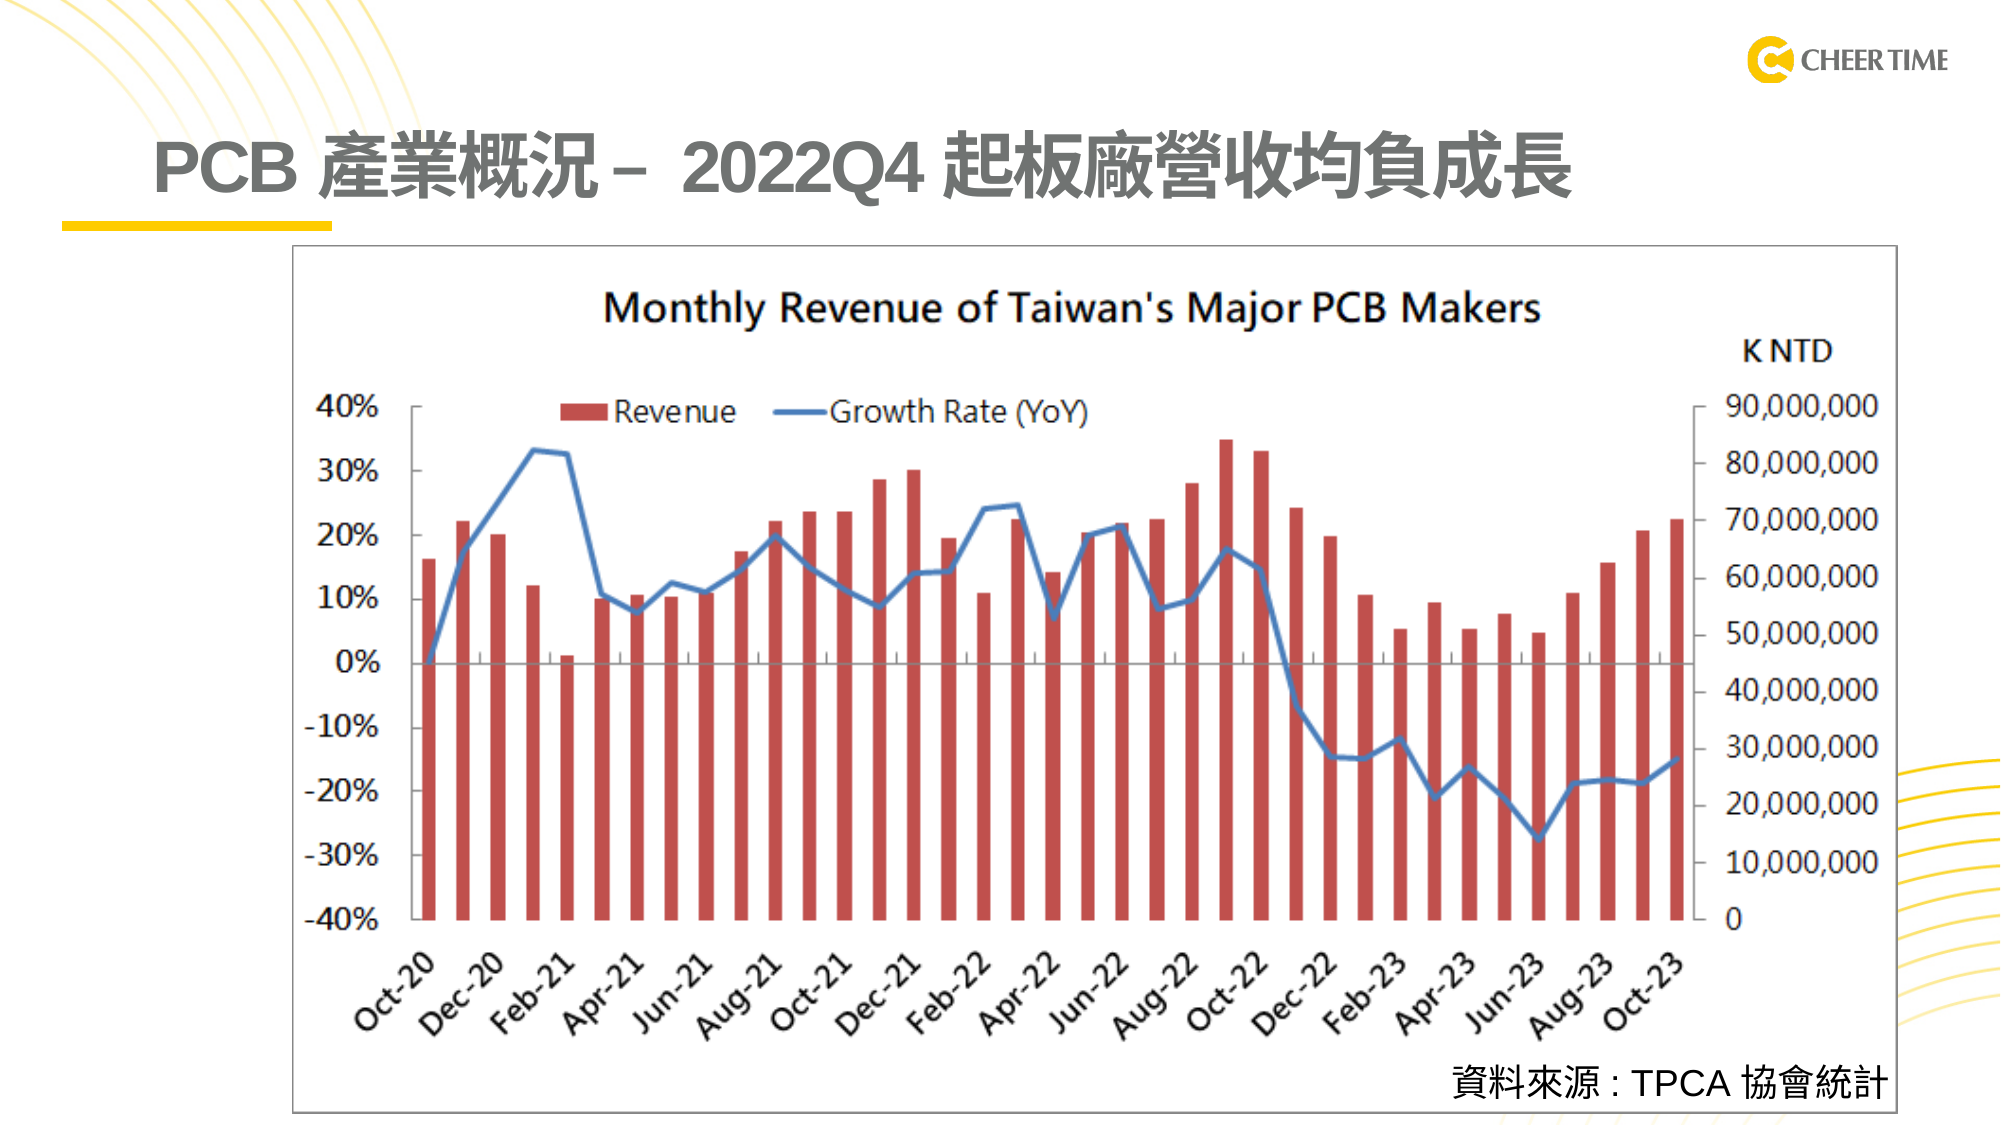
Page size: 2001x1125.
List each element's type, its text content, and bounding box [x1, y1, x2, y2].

text_box 資料來源: TPCA協會統計 [1898, 1051, 1905, 1112]
picture [0, 0, 2001, 1125]
title PCB產業概況 – 2022Q4起板廠營收均負成長 [137, 59, 1863, 278]
